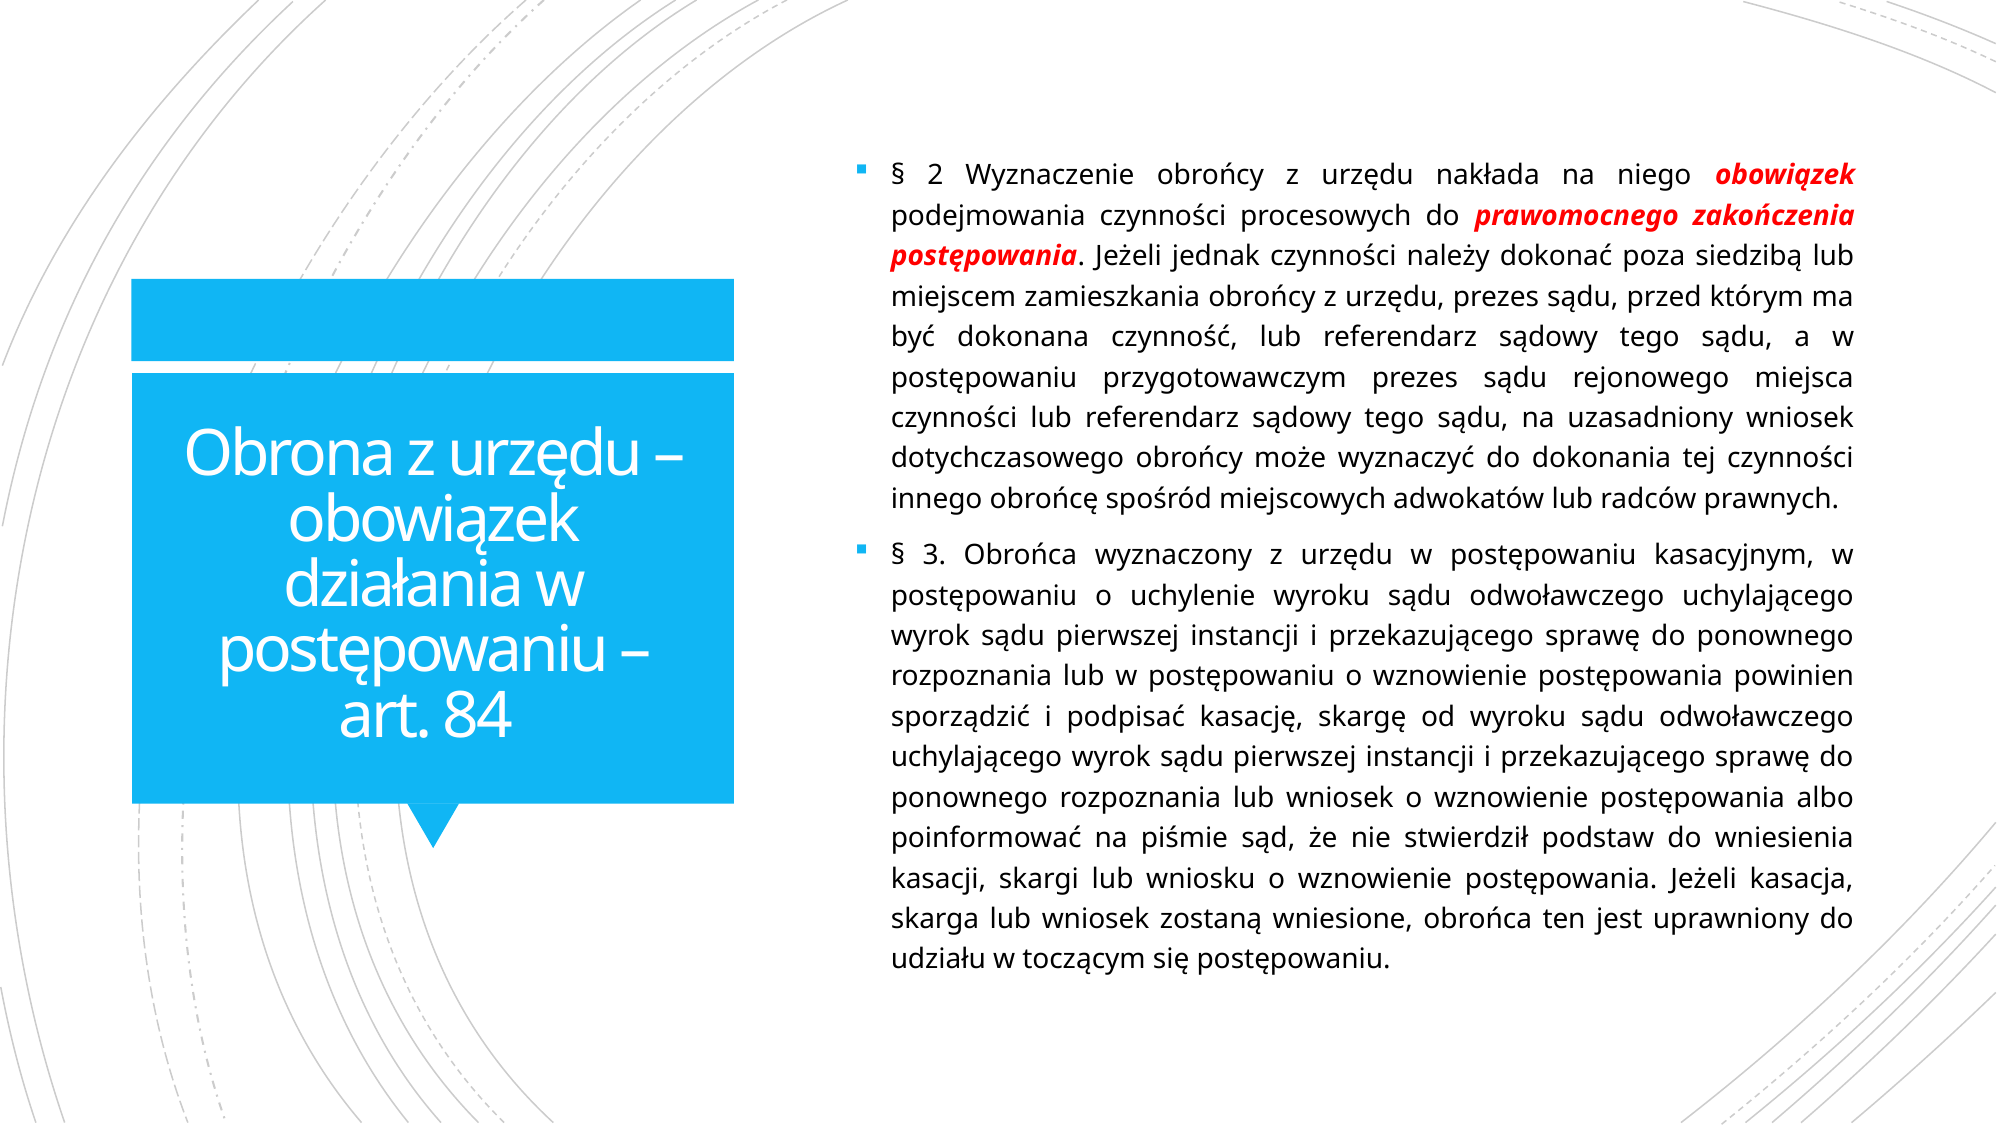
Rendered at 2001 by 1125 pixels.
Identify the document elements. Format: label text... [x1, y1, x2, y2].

list § 2 Wyznaczenie obrońcy z urzędu nakłada na niego obowiązek podejmowania czynności procesowych do prawomocnego zakończenia postępowania. Jeżeli jednak czynności należy dokonać poza siedzibą lub miejscem zamieszkania obrońcy z urzędu, prezes sądu, przed którym ma być dokonana czynność, lub referendarz sądowy tego sądu, a w postępowaniu przygotowawczym prezes sądu rejonowego miejsca czynności lub referendarz sądowy tego sądu, na uzasadniony wniosek dotychczasowego obrońcy może wyznaczyć do dokonania tej czynności innego obrońcę spośród miejscowych adwokatów lub radców prawnych. § 3. Obrońca wyznaczony z urzędu w postępowaniu kasacyjnym, w postępowaniu o uchylenie wyroku sądu odwoławczego uchylającego wyrok sądu pierwszej instancji i przekazującego sprawę do ponownego rozpoznania lub w postępowaniu o wznowienie postępowania powinien sporządzić i podpisać kasację, skargę od wyroku sądu odwoławczego uchylającego wyrok sądu pierwszej instancji i przekazującego sprawę do ponownego rozpoznania lub wniosek o wznowienie postępowania albo poinformować na piśmie sąd, że nie stwierdził podstaw do wniesienia kasacji, skargi lub wniosku o wznowienie postępowania. Jeżeli kasacja, skarga lub wniosek zostaną wniesione, obrońca ten jest uprawniony do udziału w toczącym się postępowaniu. [839, 131, 1871, 993]
title Obrona z urzędu – obowiązek działania w postępowaniu – art. 84 [145, 385, 720, 789]
